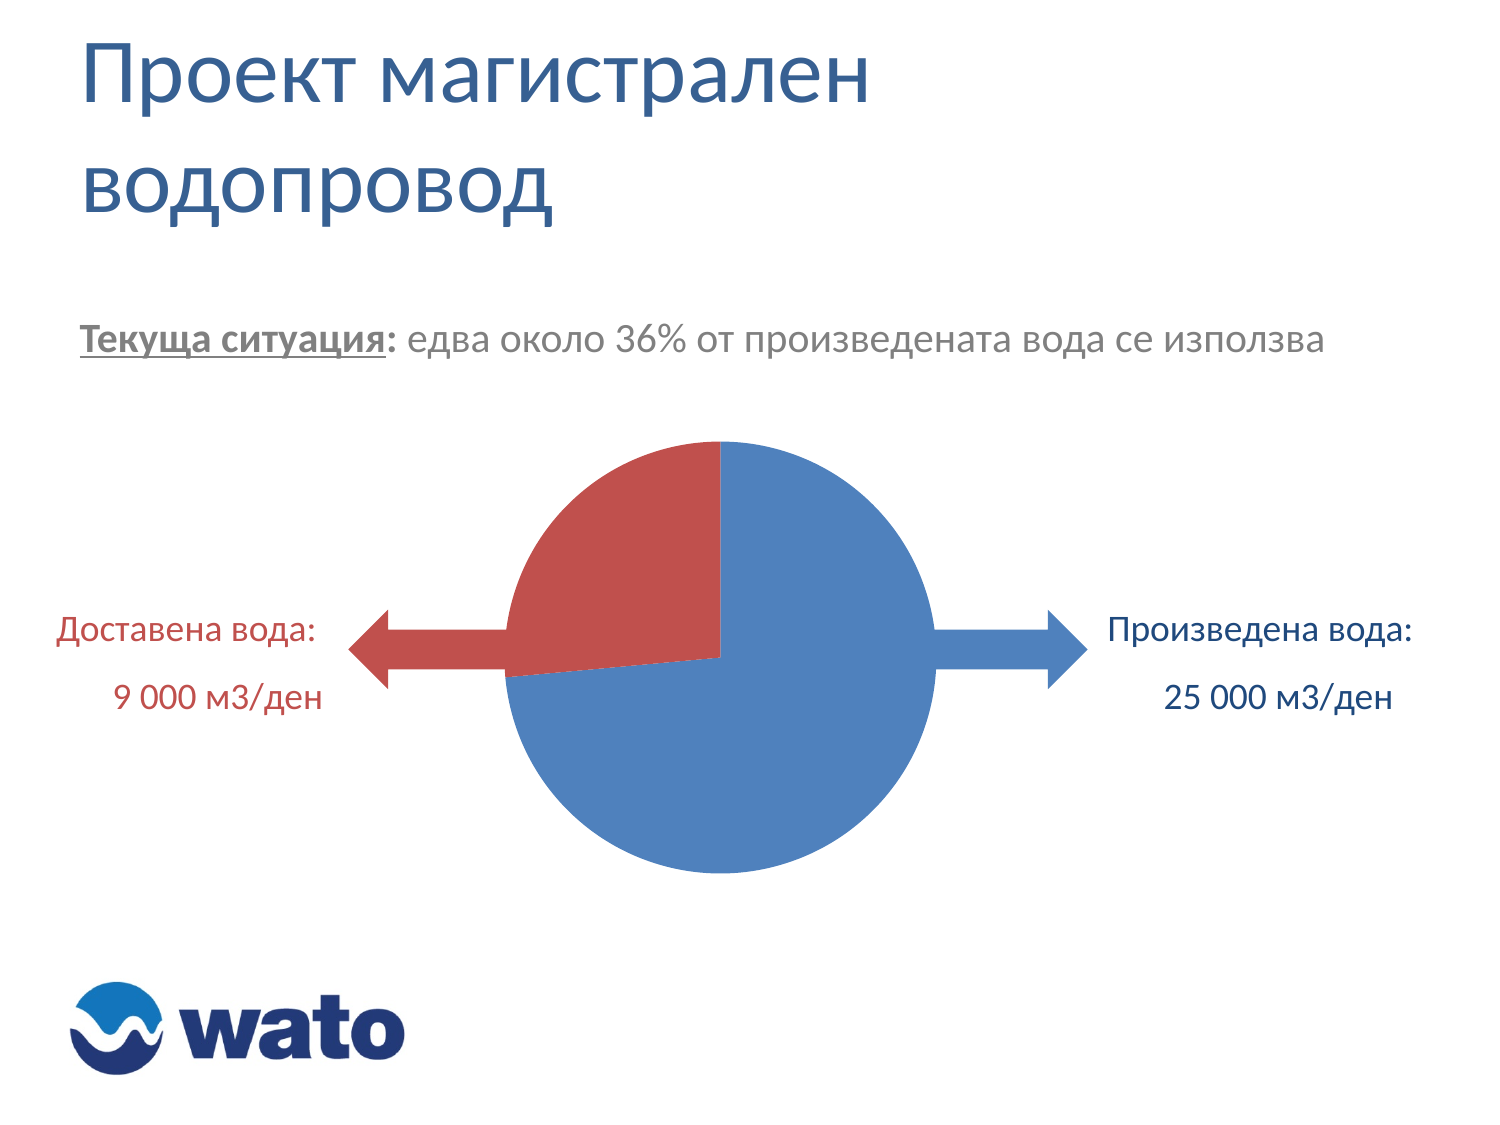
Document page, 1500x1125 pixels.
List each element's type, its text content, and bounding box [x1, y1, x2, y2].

chart [407, 432, 1034, 883]
text_box [1038, 607, 1090, 692]
text_box [346, 607, 402, 692]
text_box Текуща ситуация: едва около 36% от произведената вода се използва [64, 278, 1376, 369]
text_box Доставена вода: 9 000 м3/ден [41, 574, 343, 724]
picture [39, 955, 488, 1101]
title Проект магистрален водопровод [64, 0, 1340, 242]
text_box Произведена вода: 25 000 м3/ден [1092, 574, 1465, 724]
